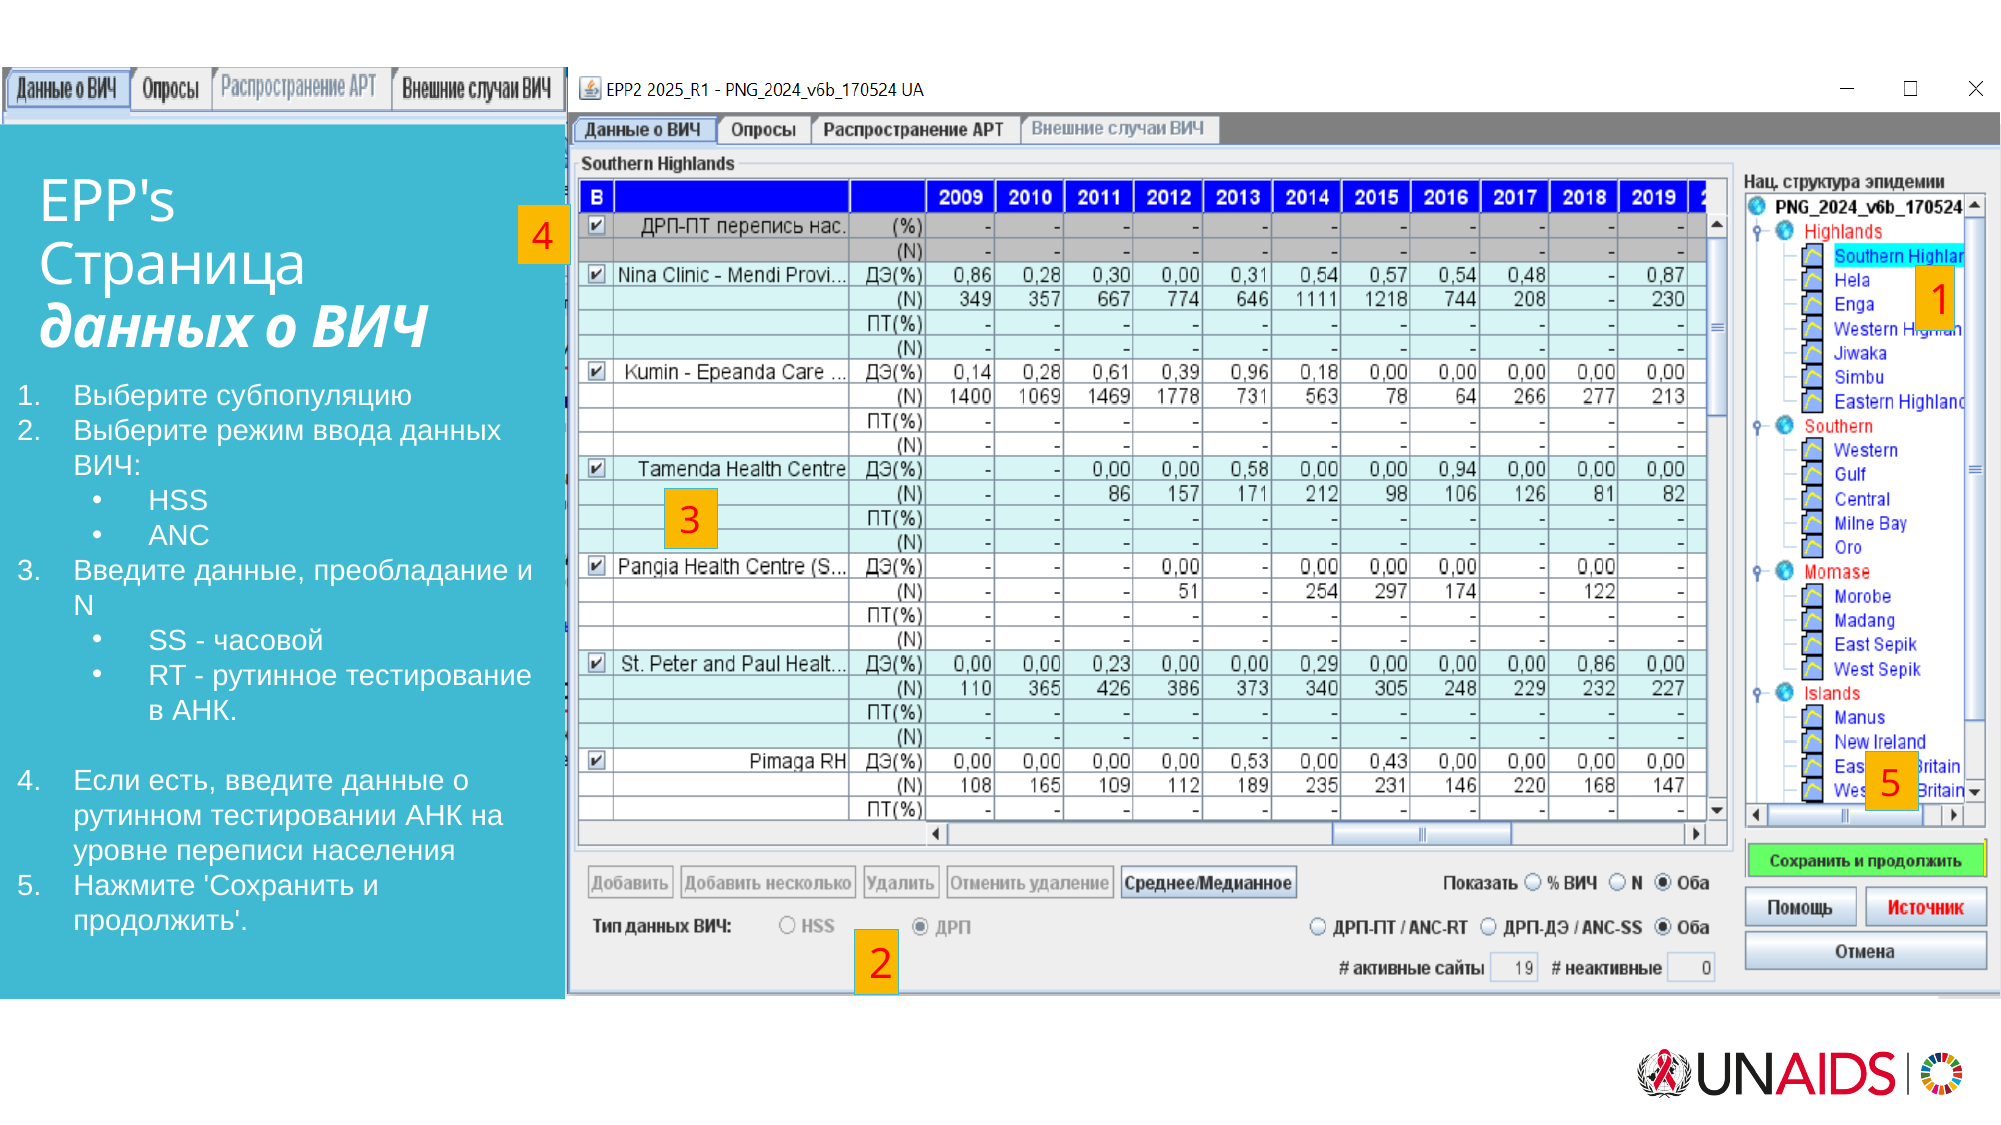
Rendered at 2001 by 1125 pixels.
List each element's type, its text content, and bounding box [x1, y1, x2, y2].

picture [1637, 1049, 1963, 1098]
picture [2, 66, 2000, 996]
text_box Выберите субпопуляцию Выберите режим ввода данных ВИЧ: HSS ANC Введите данные, преобладание и N SS - часовой RT - рутинное тестирование в АНК. Если есть, введите данные о рутинном тестировании АНК на уровне переписи населения Нажмите 'Сохранить и продолжить'. [2, 369, 516, 984]
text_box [516, 204, 1956, 996]
title EPP's Страница данных о ВИЧ [23, 161, 533, 369]
